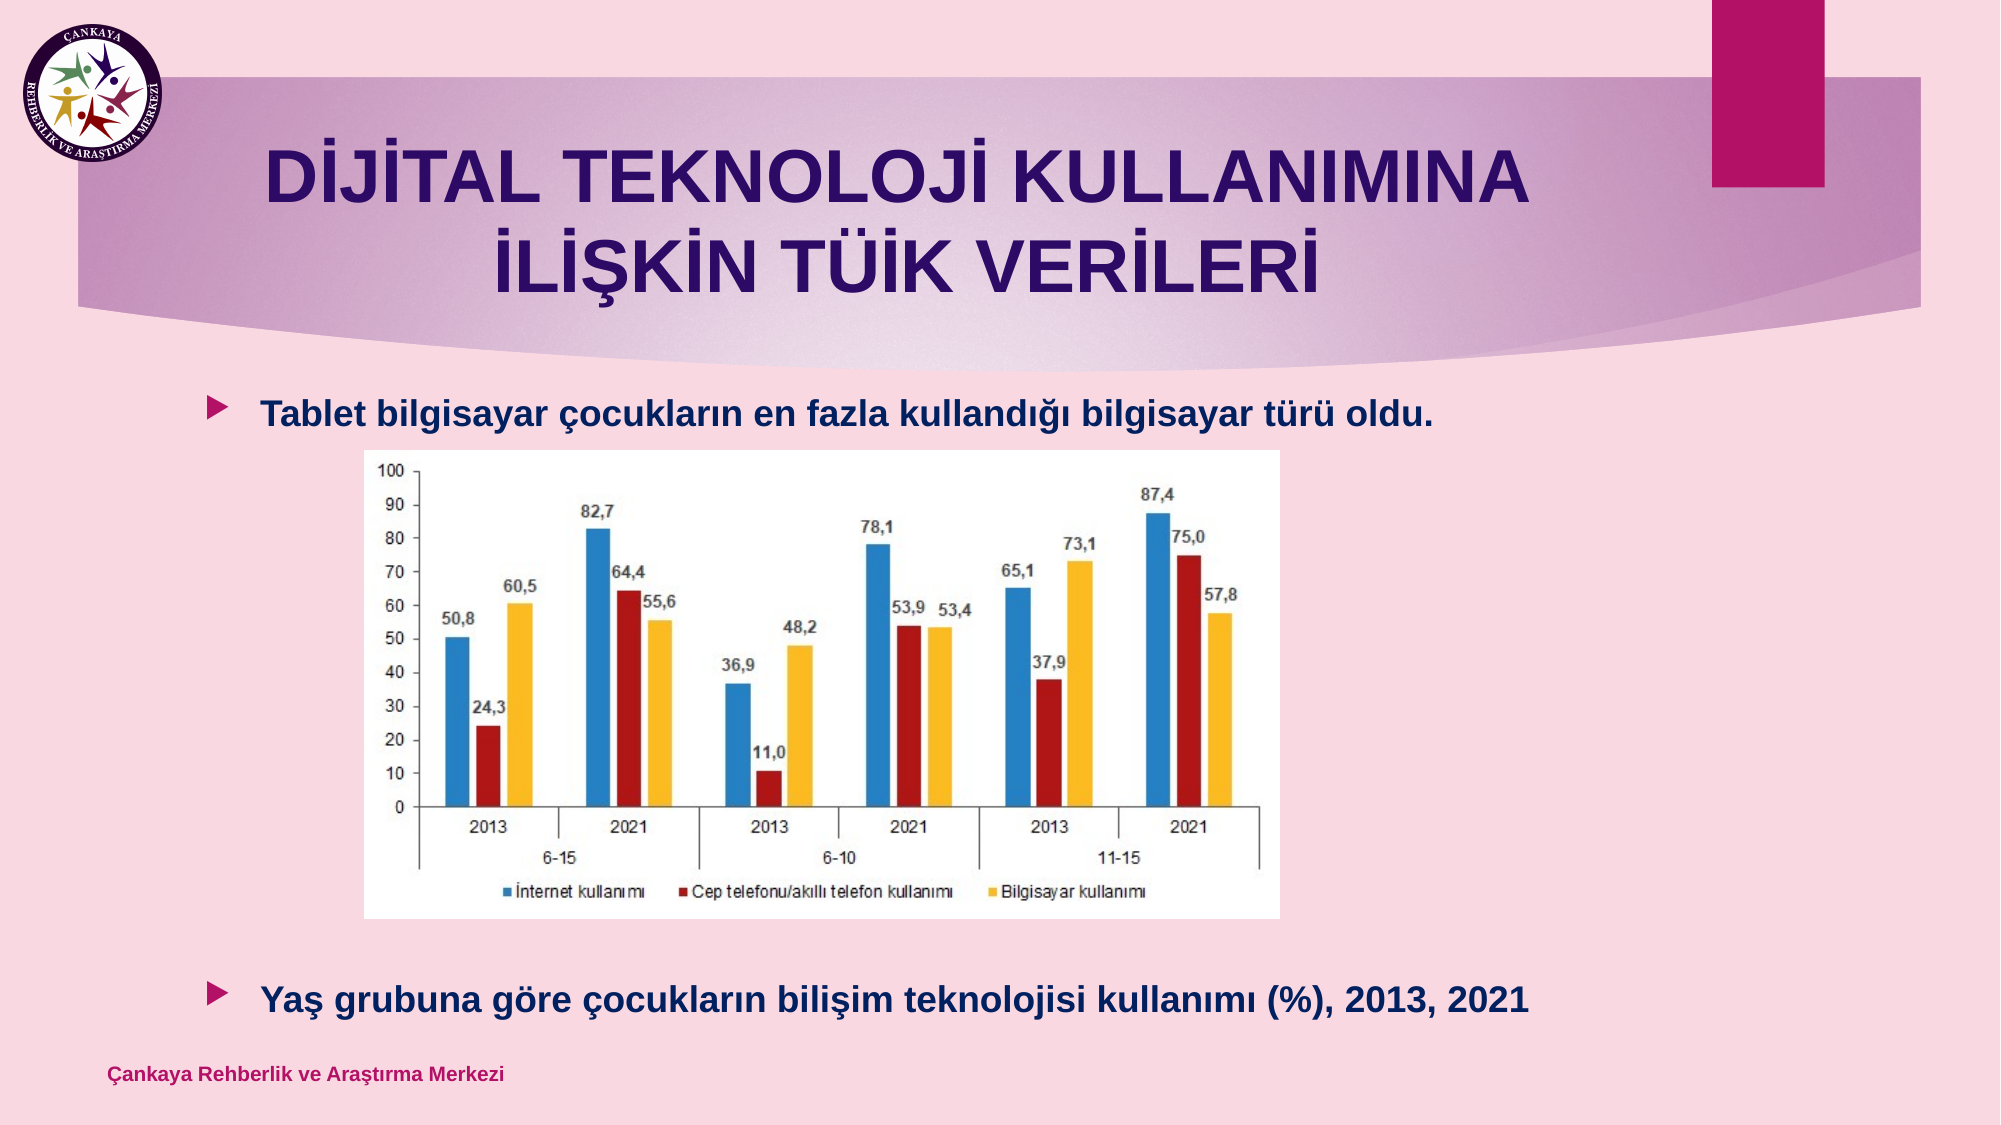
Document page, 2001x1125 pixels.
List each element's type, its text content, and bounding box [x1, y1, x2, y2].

title DİJİTAL TEKNOLOJİ KULLANIMINA İLİŞKİN TÜİK VERİLERİ [189, 159, 1627, 276]
list Tablet bilgisayar çocukların en fazla kullandığı bilgisayar türü oldu. Yaş grubuna göre çocukların bilişim teknolojisi kullanımı (%), 2013, 2021 [189, 381, 1687, 1033]
picture [364, 450, 1280, 919]
footer Çankaya Rehberlik ve Araştırma Merkezi [92, 1048, 726, 1099]
picture [23, 24, 162, 162]
